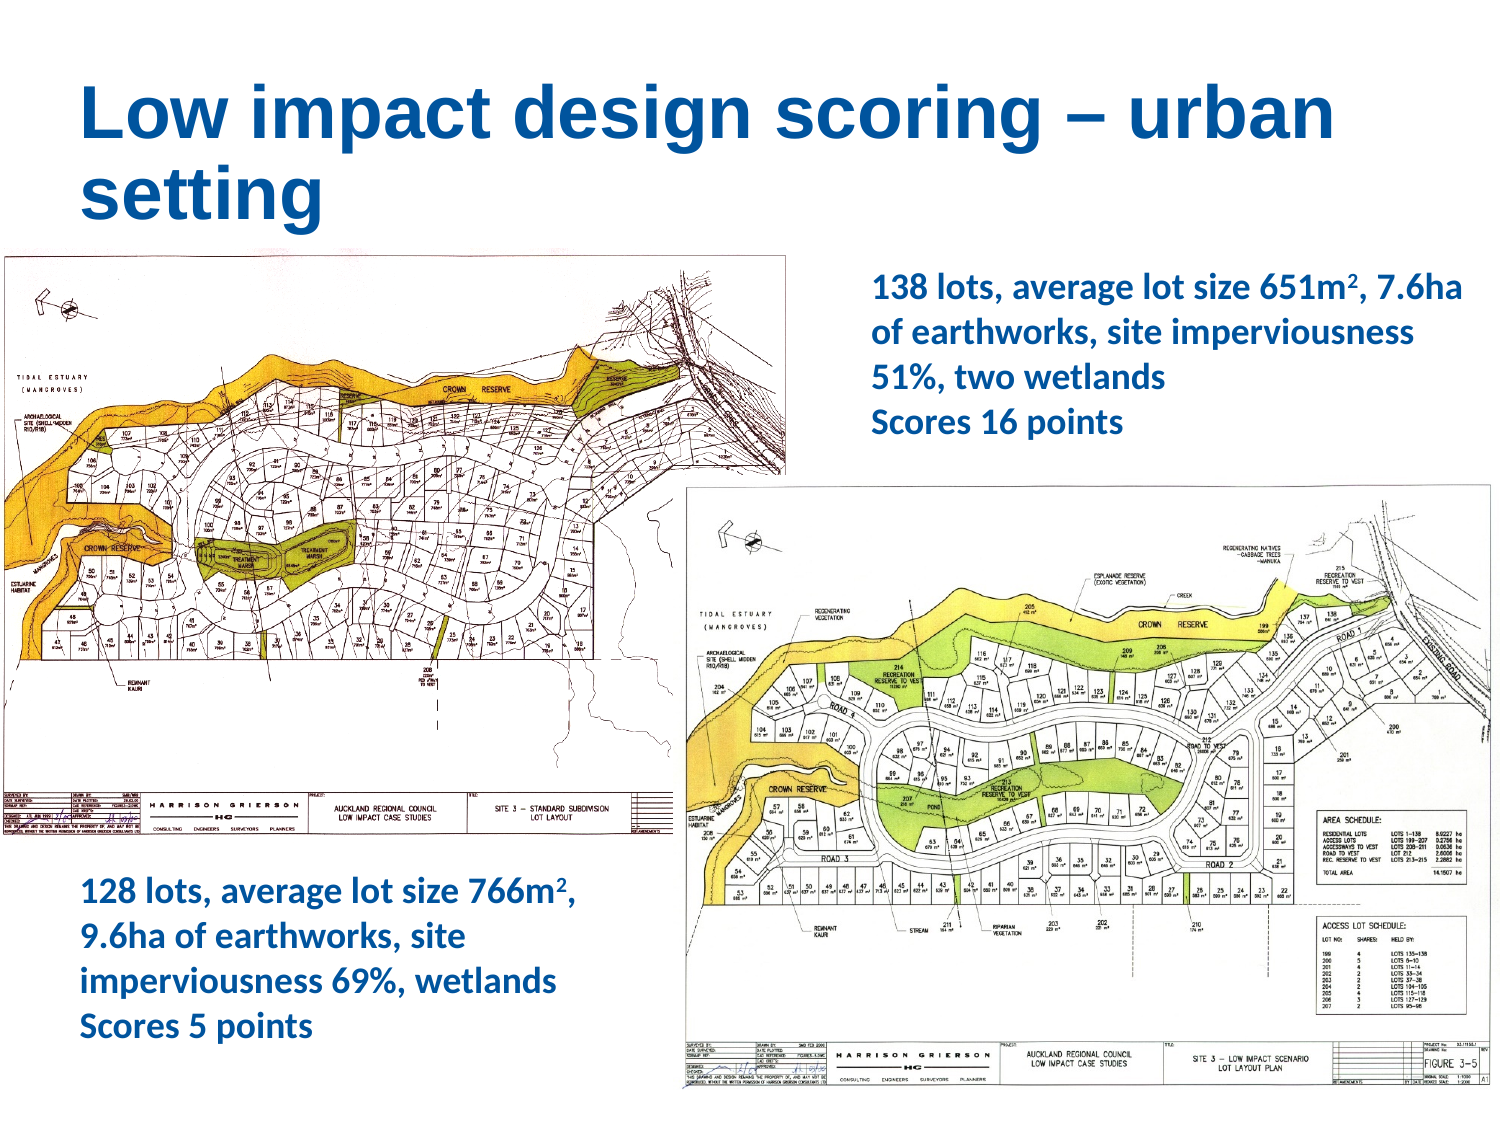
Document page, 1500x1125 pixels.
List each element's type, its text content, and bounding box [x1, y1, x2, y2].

picture [0, 248, 1500, 1097]
text_box 128 lots, average lot size 766m2, 9.6ha of earthworks, site imperviousness 69%, wetlands Scores 5 points [64, 859, 597, 1054]
text_box 138 lots, average lot size 651m2, 7.6ha of earthworks, site imperviousness 51%, two wetlands Scores 16 points [856, 254, 1495, 450]
text_box Low impact design scoring – urban setting [64, 66, 1436, 254]
